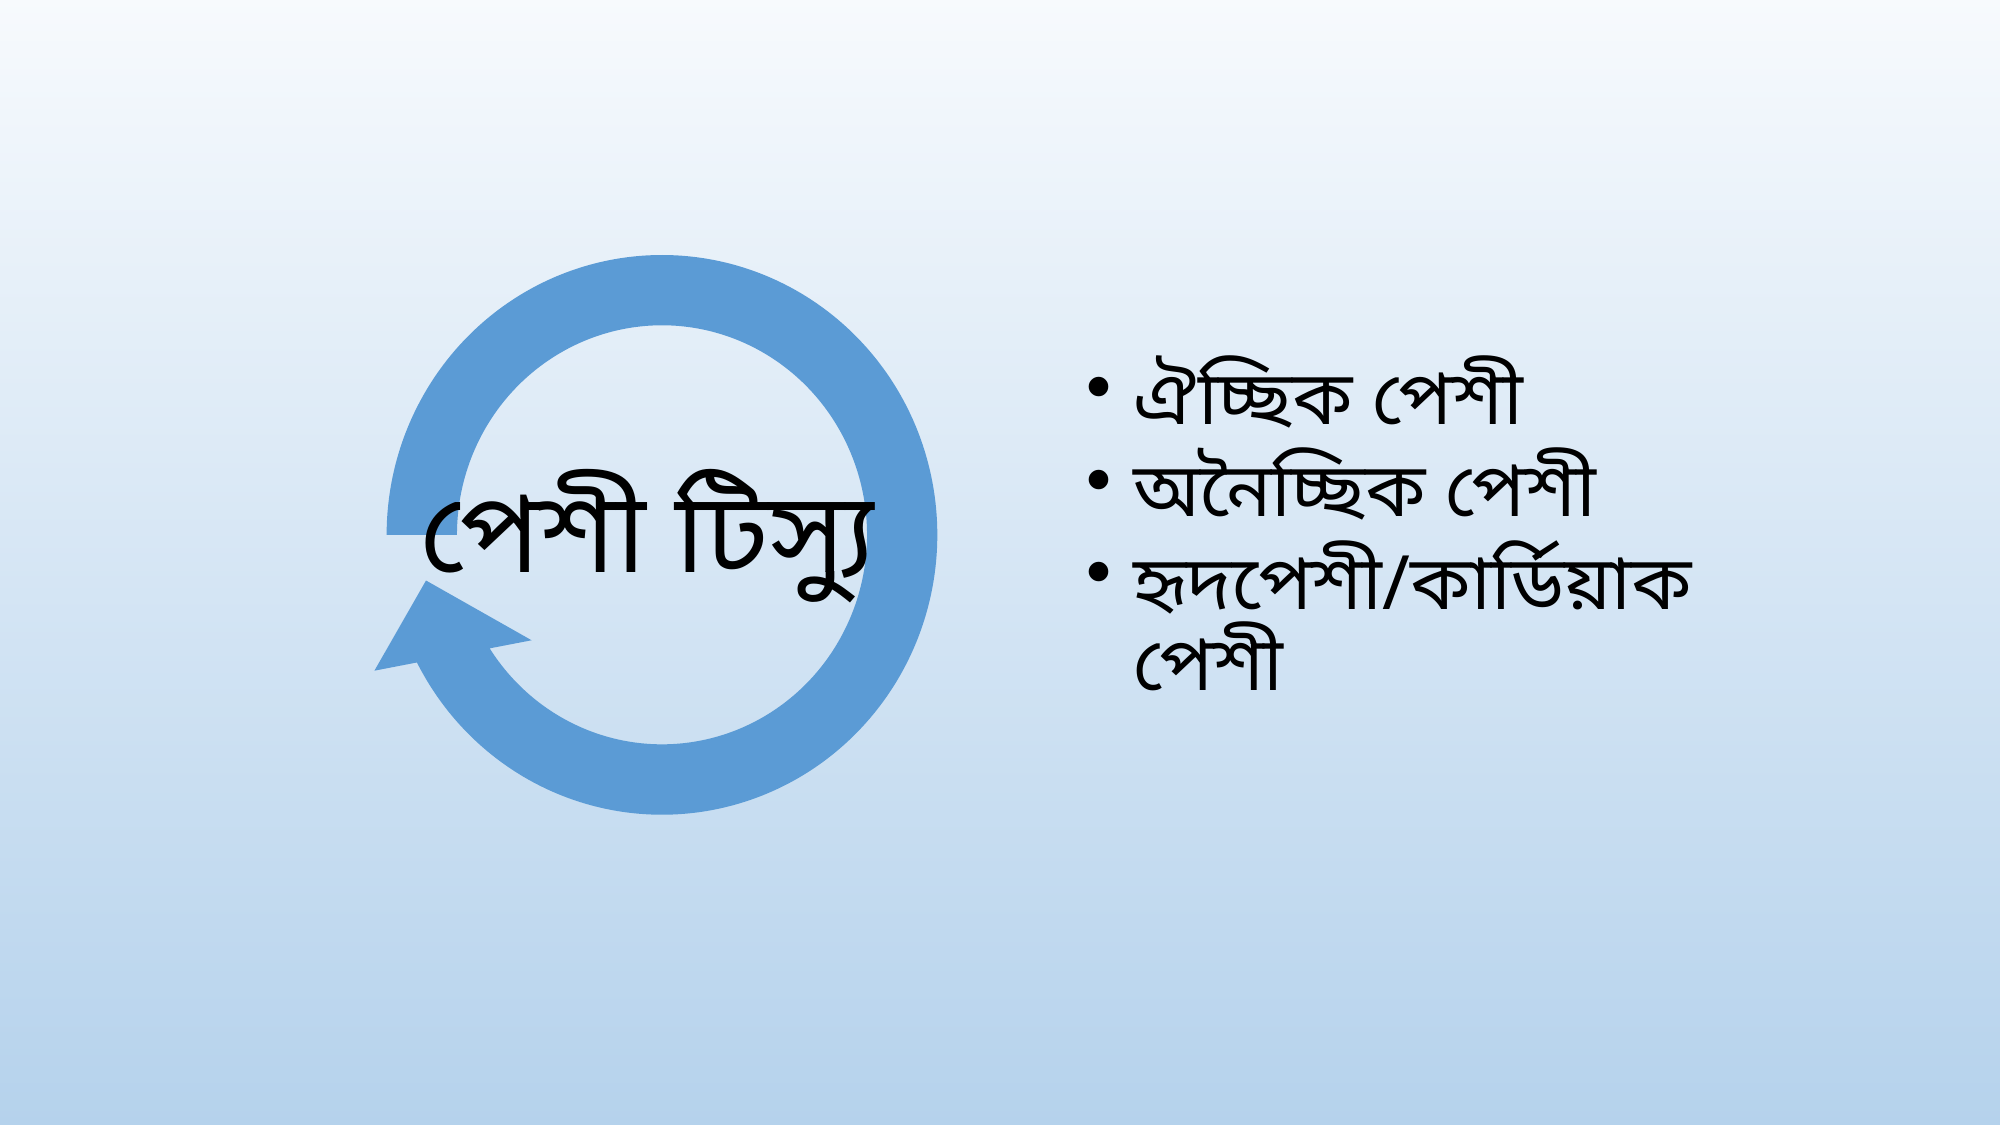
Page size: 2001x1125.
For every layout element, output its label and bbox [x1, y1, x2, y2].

text_box [214, 62, 1879, 1007]
